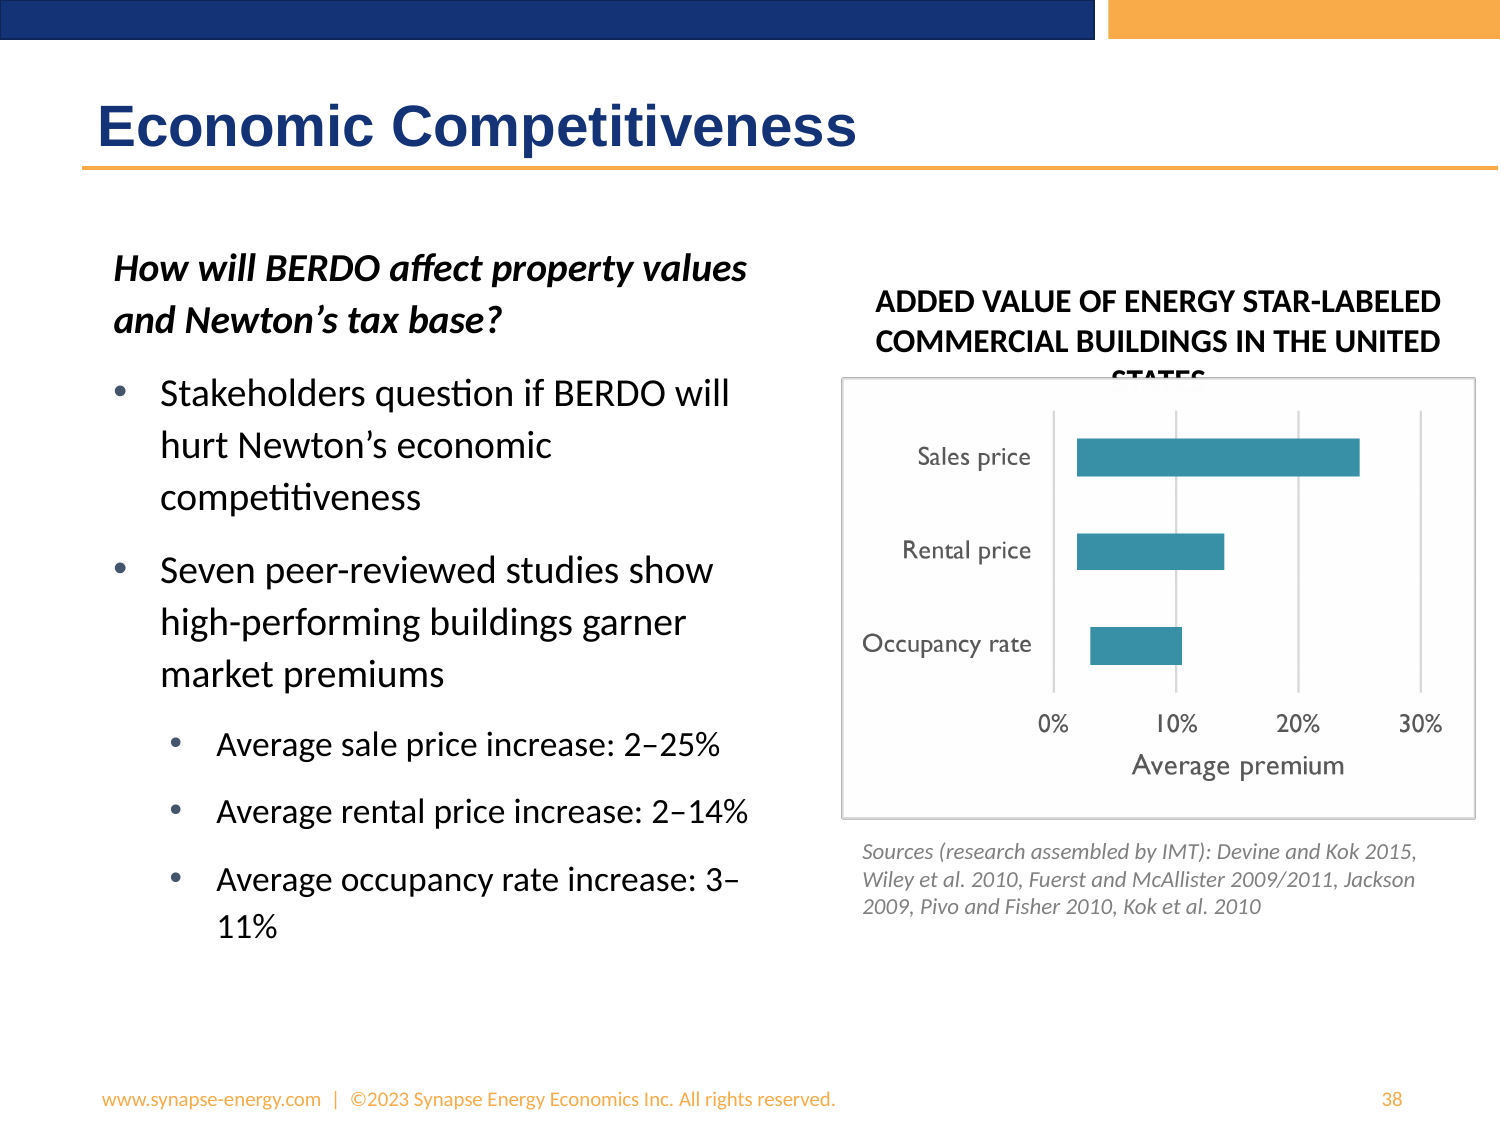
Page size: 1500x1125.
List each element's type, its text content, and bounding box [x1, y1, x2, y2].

footer www.synapse-energy.com | ©2023 Synapse Energy Economics Inc. All rights reserved. [86, 1066, 1002, 1125]
text_box Sources (research assembled by IMT): Devine and Kok 2015, Wiley et al. 2010, Fuerst and McAllister 2009/2011, Jackson 2009, Pivo and Fisher 2010, Kok et al. 2010 [847, 829, 1471, 927]
slide_number 38 [1352, 1066, 1418, 1125]
picture [841, 377, 1476, 821]
list How will BERDO affect property values and Newton’s tax base? Stakeholders question if BERDO will hurt Newton’s economic competitiveness Seven peer-reviewed studies show high-performing buildings garner market premiums Average sale price increase: 2–25% Average rental price increase: 2–14% Average occupancy rate increase: 3–11% [79, 229, 892, 959]
text_box Added value of ENERGY STAR-labeled commercial buildings in the United States [818, 272, 1500, 407]
title Economic Competitiveness [82, 59, 1123, 168]
